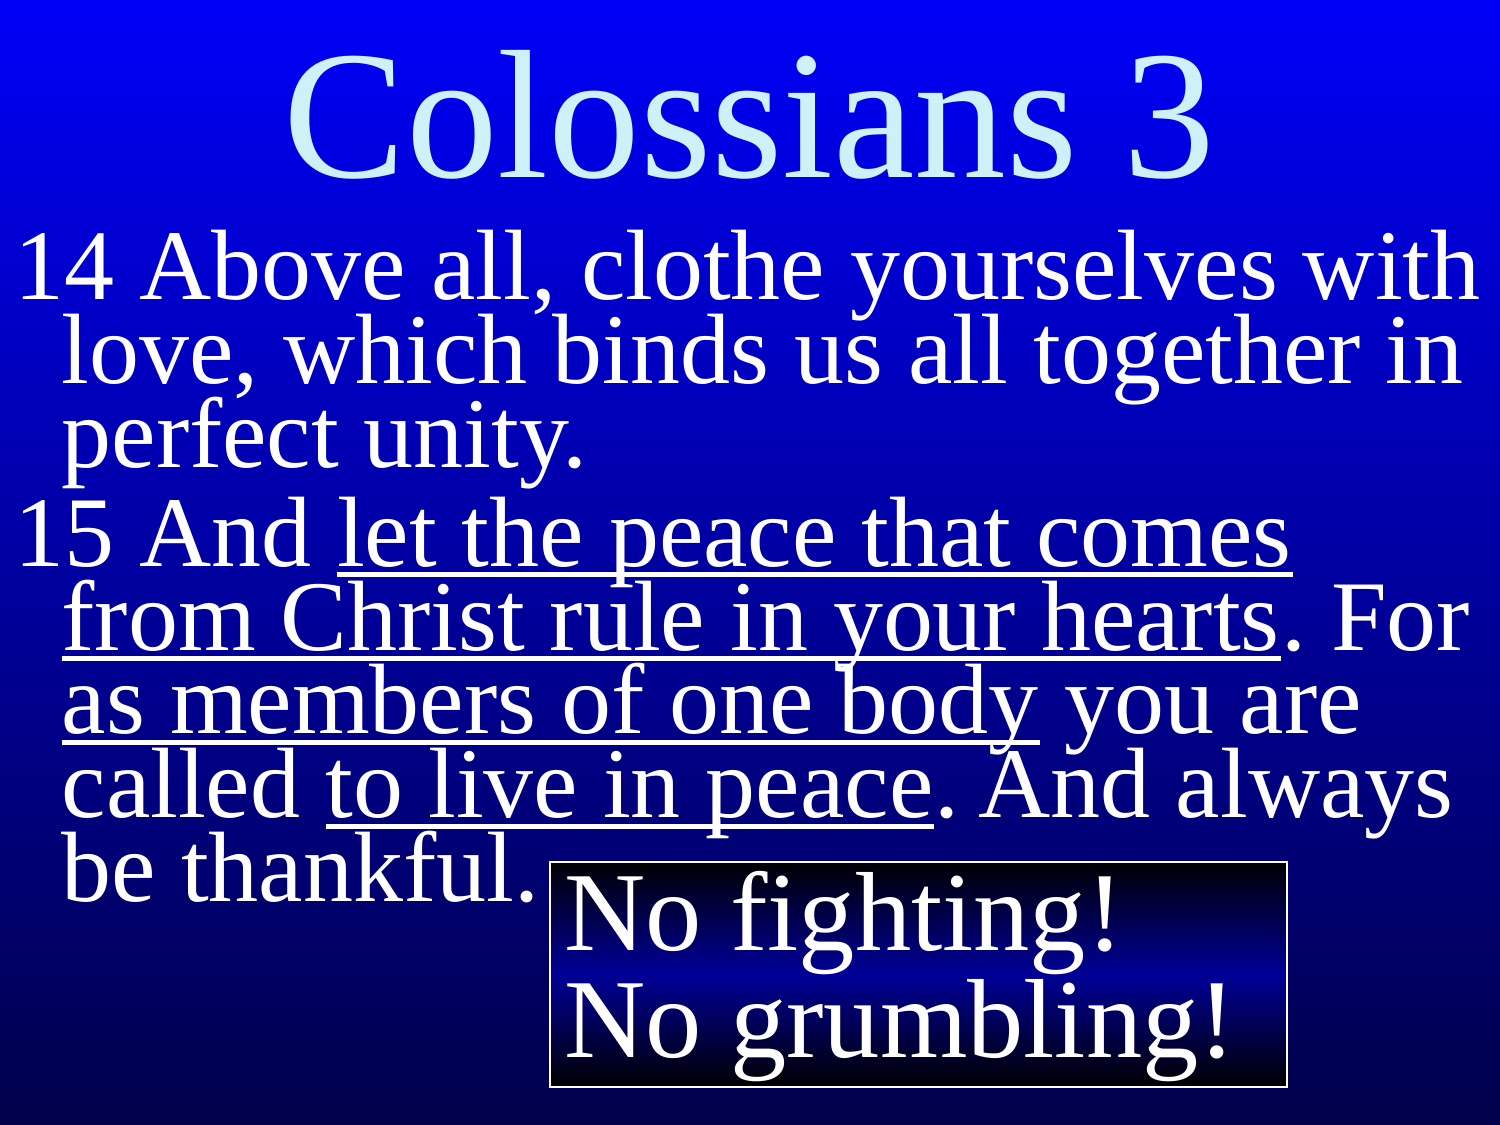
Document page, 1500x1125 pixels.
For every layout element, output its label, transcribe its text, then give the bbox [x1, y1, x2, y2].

title Colossians 3 [0, 0, 1500, 251]
text_box No fighting! No grumbling! [549, 862, 1288, 1088]
list 14 Above all, clothe yourselves with love, which binds us all together in perfect unity. 15 And let the peace that comes from Christ rule in your hearts. For as members of one body you are called to live in peace. And always be thankful. [0, 251, 1500, 1026]
